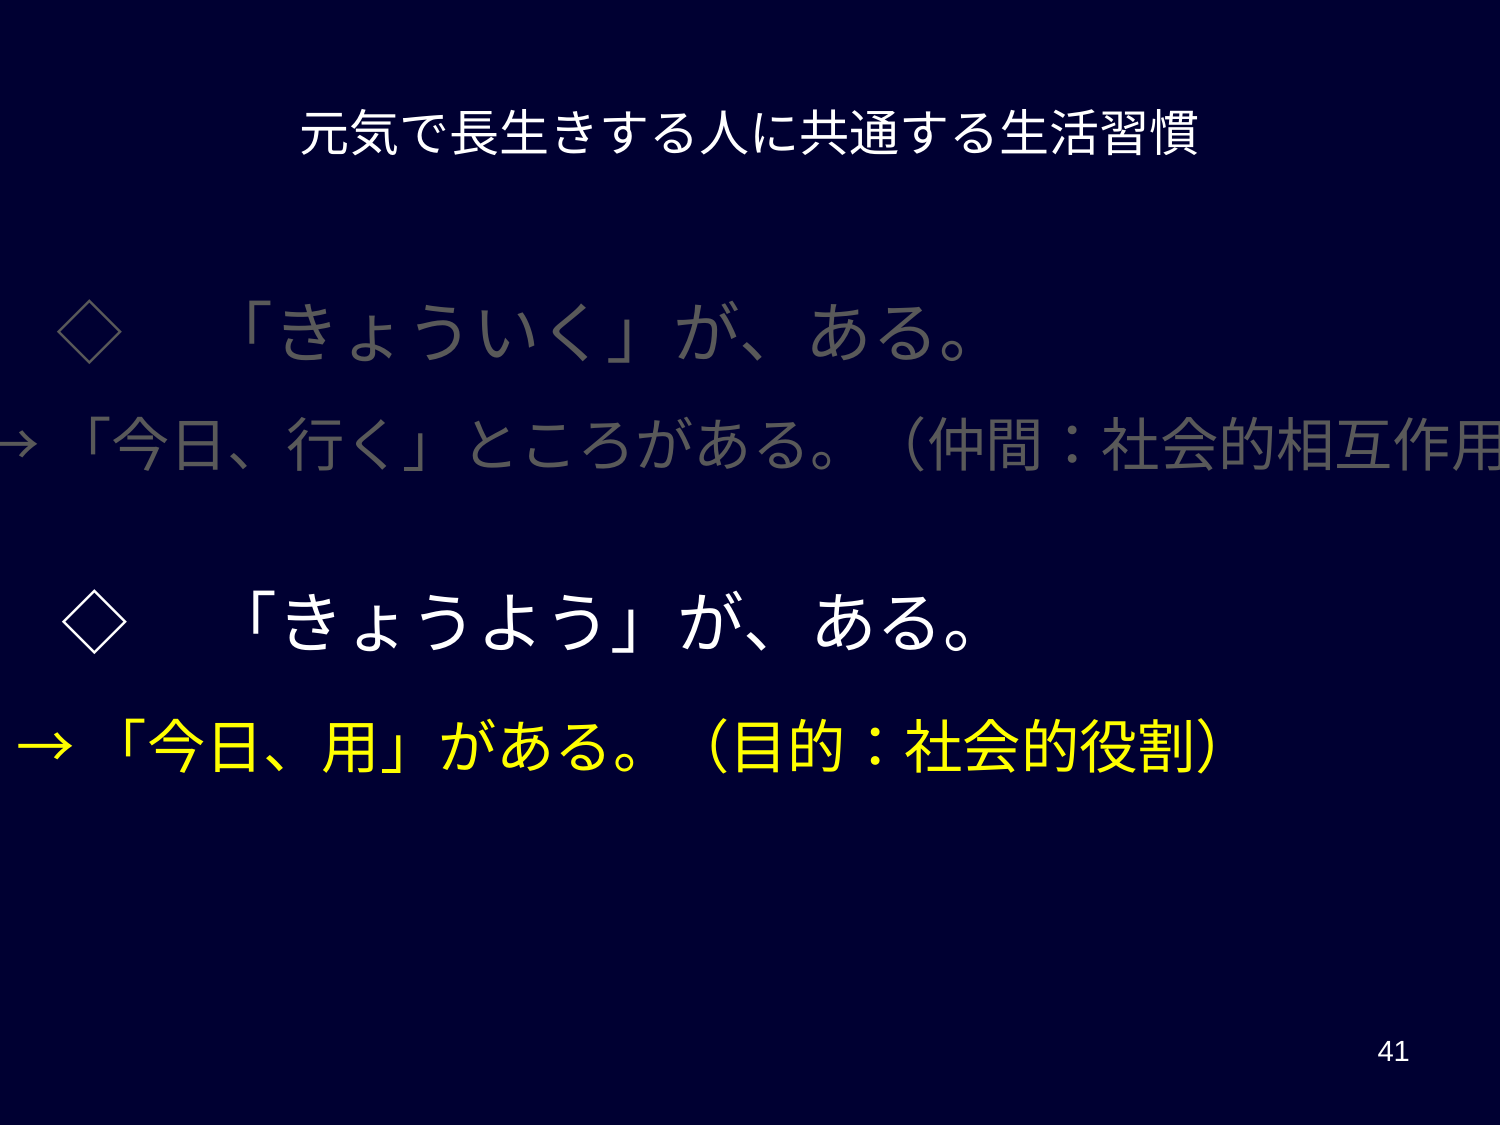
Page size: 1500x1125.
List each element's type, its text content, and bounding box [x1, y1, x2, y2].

text_box ◇ 「きょうよう」が、ある。 [46, 573, 1026, 669]
text_box →「今日、行く」ところがある。（仲間：社会的相互作用） [0, 400, 1500, 486]
text_box →「今日、用」がある。（目的：社会的役割） [1, 702, 1269, 788]
text_box ◇ 「きょういく」が、ある。 [42, 282, 1021, 378]
text_box 元気で長生きする人に共通する生活習慣 [285, 93, 1215, 169]
slide_number 41 [1074, 1024, 1426, 1103]
